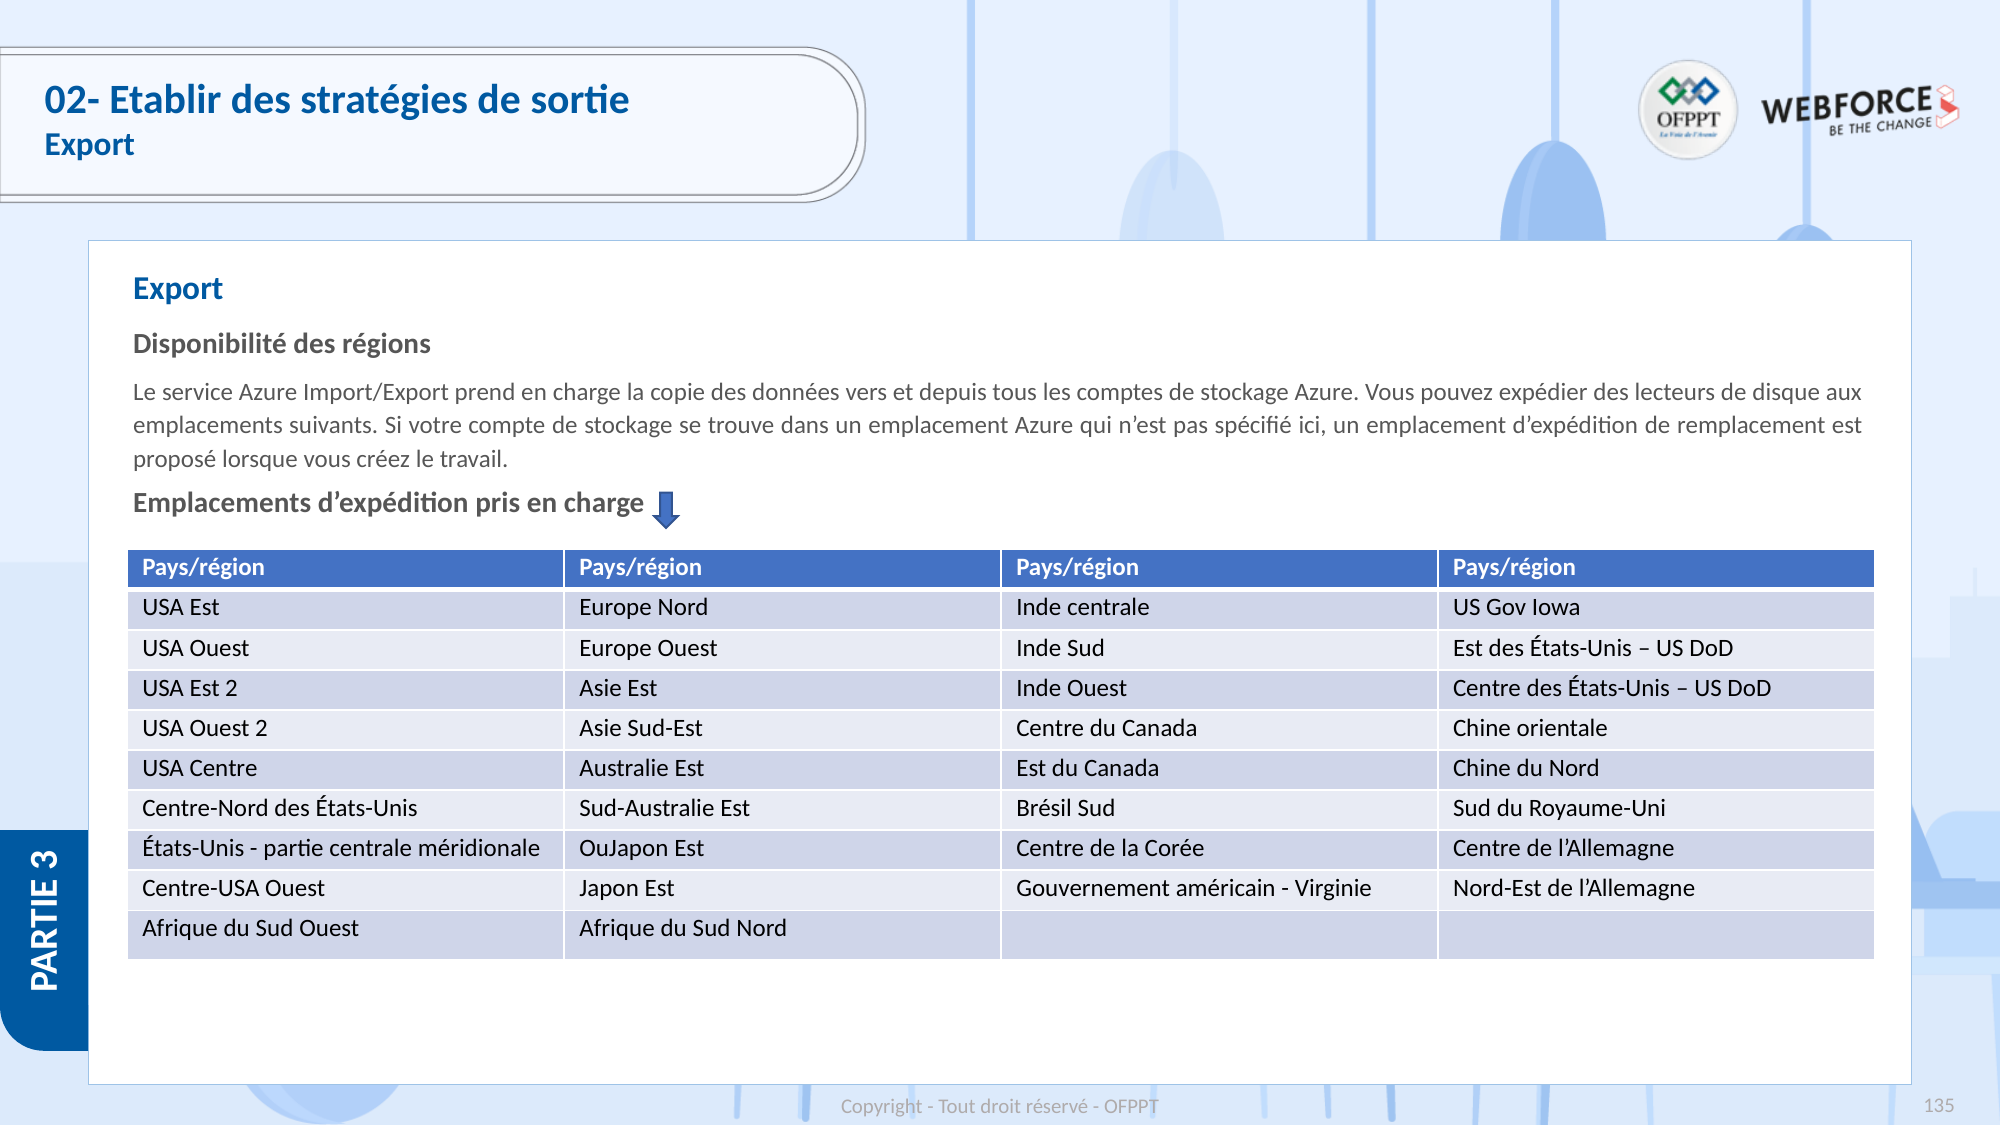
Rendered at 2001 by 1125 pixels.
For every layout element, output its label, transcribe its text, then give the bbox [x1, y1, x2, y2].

table_cell [1439, 911, 1874, 959]
table_cell Asie Sud-Est [565, 711, 1000, 749]
table_cell USA Est 2 [128, 671, 563, 709]
table_cell Est des États-Unis – US DoD [1439, 631, 1874, 669]
table_cell Inde centrale [1002, 592, 1437, 629]
table_header Pays/région [565, 550, 1000, 587]
table_cell États-Unis - partie centrale méridionale [128, 831, 563, 869]
picture [0, 0, 2000, 1125]
table_cell Australie Est [565, 751, 1000, 789]
table_cell Brésil Sud [1002, 791, 1437, 829]
text_box [651, 491, 681, 530]
table_cell Chine orientale [1439, 711, 1874, 749]
table_cell Europe Nord [565, 592, 1000, 629]
table_cell USA Ouest 2 [128, 711, 563, 749]
table_cell Afrique du Sud Nord [565, 911, 1000, 959]
table_cell Centre du Canada [1002, 711, 1437, 749]
table_cell Japon Est [565, 871, 1000, 910]
table_cell OuJapon Est [565, 831, 1000, 869]
table_cell USA Ouest [128, 631, 563, 669]
table_cell Inde Ouest [1002, 671, 1437, 709]
table_cell Nord-Est de l’Allemagne [1439, 871, 1874, 910]
table_header Pays/région [1002, 550, 1437, 587]
table_header Pays/région [1439, 550, 1874, 587]
list Export [118, 265, 1881, 318]
table_cell USA Centre [128, 751, 563, 789]
table_cell US Gov Iowa [1439, 592, 1874, 629]
title 02- Etablir des stratégies de sortie [29, 65, 863, 119]
list Disponibilité des régions Le service Azure Import/Export prend en charge la copie des données vers et depuis tous les comptes de stockage Azure. Vous pouvez expédier des lecteurs de disque aux emplacements suivants. Si votre compte de stockage se trouve dans un emplacement Azure qui n’est pas spécifié ici, un emplacement d’expédition de remplacement est proposé lorsque vous créez le travail. Emplacements d’expédition pris en charge [118, 318, 1881, 1060]
table_cell Afrique du Sud Ouest [128, 911, 563, 959]
table_cell Europe Ouest [565, 631, 1000, 669]
list Export [29, 119, 863, 192]
table_cell Sud-Australie Est [565, 791, 1000, 829]
table_cell Centre-USA Ouest [128, 871, 563, 910]
table_cell Centre de la Corée [1002, 831, 1437, 869]
table_cell Sud du Royaume-Uni [1439, 791, 1874, 829]
table_cell Asie Est [565, 671, 1000, 709]
table_cell USA Est [128, 592, 563, 629]
table_cell Centre de l’Allemagne [1439, 831, 1874, 869]
table_cell Chine du Nord [1439, 751, 1874, 789]
table_cell [1002, 911, 1437, 959]
table_cell Est du Canada [1002, 751, 1437, 789]
table_header Pays/région [128, 550, 563, 587]
table_cell Centre-Nord des États-Unis [128, 791, 563, 829]
table_cell Inde Sud [1002, 631, 1437, 669]
table_cell Gouvernement américain - Virginie [1002, 871, 1437, 910]
table_cell Centre des États-Unis – US DoD [1439, 671, 1874, 709]
